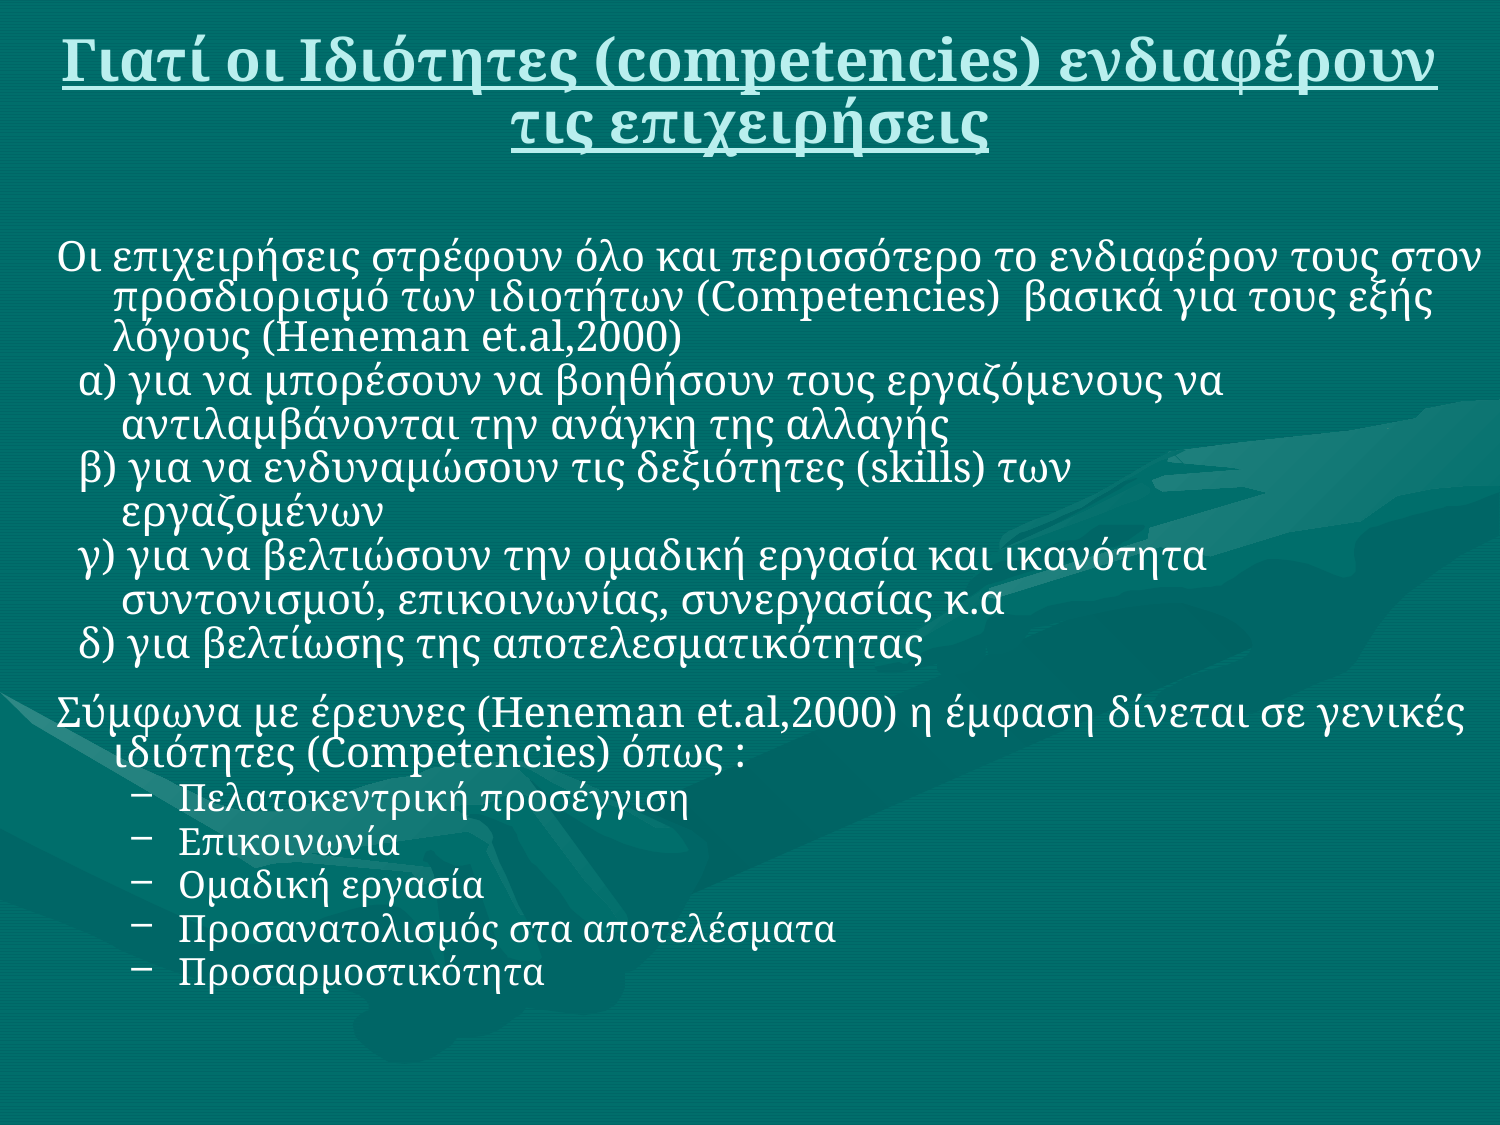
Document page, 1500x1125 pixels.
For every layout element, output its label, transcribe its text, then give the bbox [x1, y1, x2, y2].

title Γιατί οι Ιδιότητες (competencies) ενδιαφέρουν τις επιχειρήσεις [0, 0, 1500, 188]
list Οι επιχειρήσεις στρέφουν όλο και περισσότερο το ενδιαφέρον τους στον προσδιορισμό των ιδιοτήτων (Competencies) βασικά για τους εξής λόγους (Heneman et.al,2000) α) για να μπορέσουν να βοηθήσουν τους εργαζόμενους να αντιλαμβάνονται την ανάγκη της αλλαγής β) για να ενδυναμώσουν τις δεξιότητες (skills) των εργαζομένων γ) για να βελτιώσουν την ομαδική εργασία και ικανότητα συντονισμού, επικοινωνίας, συνεργασίας κ.α δ) για βελτίωσης της αποτελεσματικότητας Σύμφωνα με έρευνες (Heneman et.al,2000) η έμφαση δίνεται σε γενικές ιδιότητες (Competencies) όπως : Πελατοκεντρική προσέγγιση Επικοινωνία Ομαδική εργασία Προσανατολισμός στα αποτελέσματα Προσαρμοστικότητα [40, 231, 1500, 1125]
